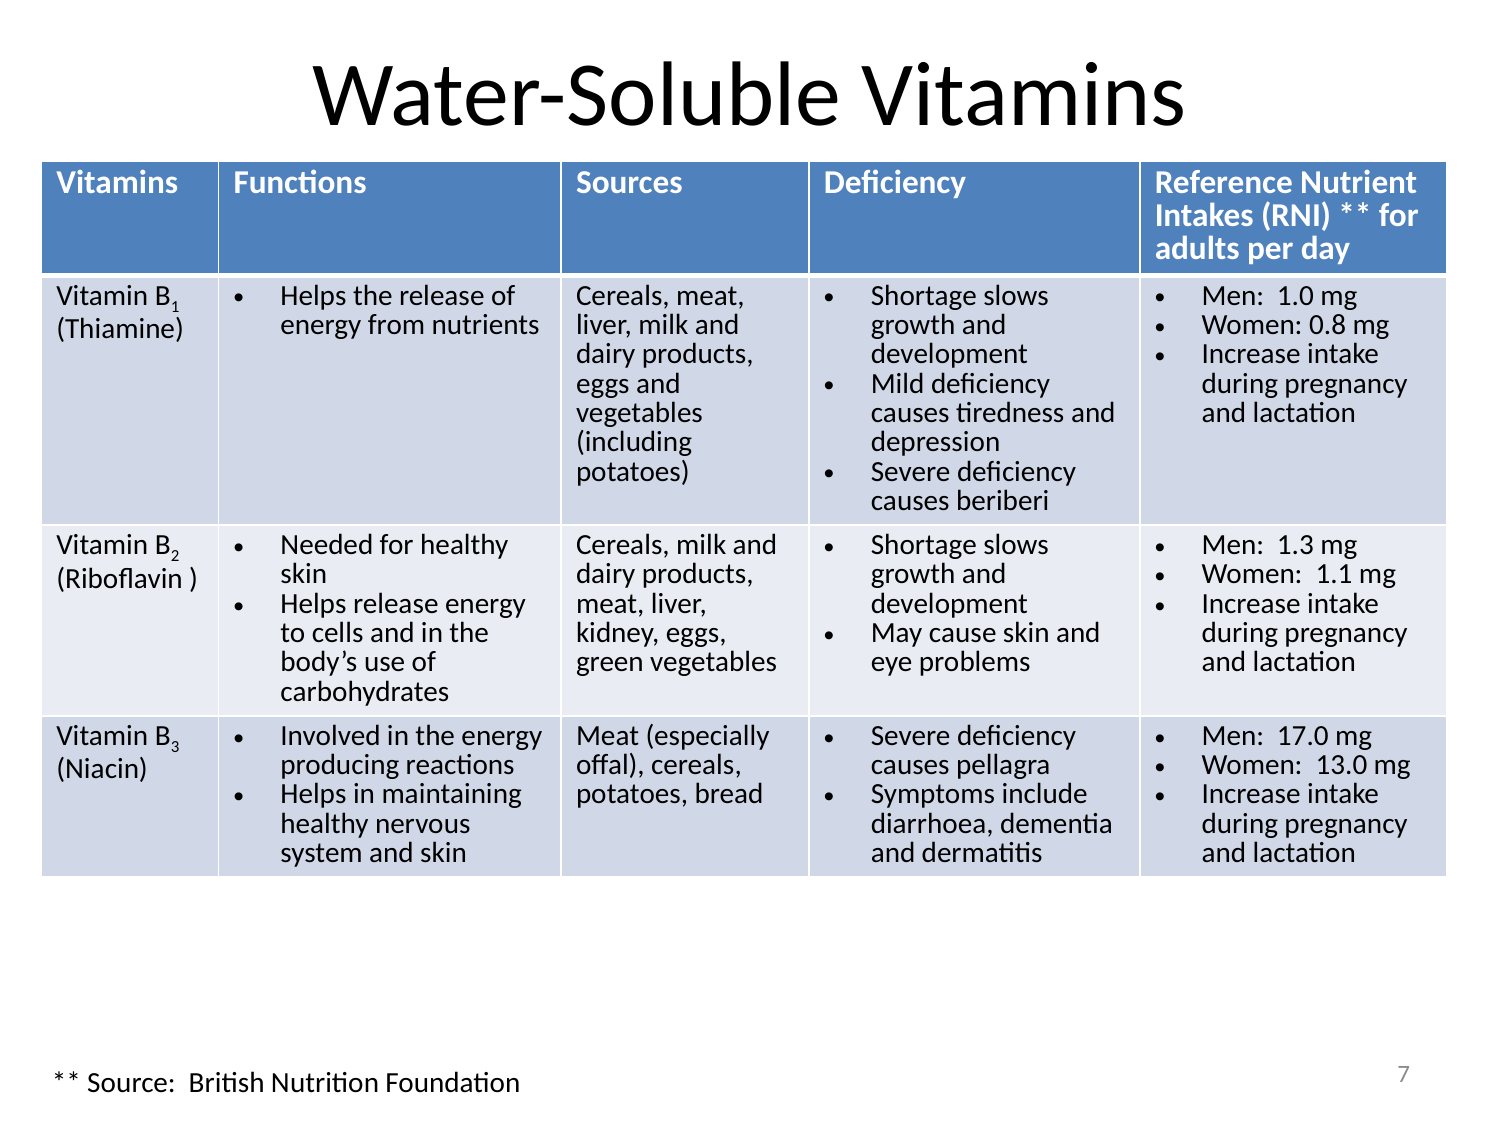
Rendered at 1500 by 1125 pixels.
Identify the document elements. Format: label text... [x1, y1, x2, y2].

table_header Reference Nutrient Intakes (RNI) ** for adults per day [1141, 162, 1446, 273]
table_cell Severe deficiency causes pellagra Symptoms include diarrhoea, dementia and dermatitis [810, 717, 1139, 876]
table_cell Shortage slows growth and development May cause skin and eye problems [810, 526, 1139, 715]
slide_number 7 [1074, 1042, 1425, 1103]
table_header Sources [562, 162, 808, 273]
title Water-Soluble Vitamins [75, 0, 1425, 160]
table_cell Needed for healthy skin Helps release energy to cells and in the body’s use of carbohydrates [219, 526, 560, 715]
table_cell Cereals, milk and dairy products, meat, liver, kidney, eggs, green vegetables [562, 526, 808, 715]
table_cell Shortage slows growth and development Mild deficiency causes tiredness and depression Severe deficiency causes beriberi [810, 278, 1139, 524]
table_header Deficiency [810, 162, 1139, 273]
table_cell Meat (especially offal), cereals, potatoes, bread [562, 717, 808, 876]
table_cell Helps the release of energy from nutrients [219, 278, 560, 524]
table_cell Men: 1.3 mg Women: 1.1 mg Increase intake during pregnancy and lactation [1141, 526, 1446, 715]
table_cell Vitamin B3 (Niacin) [42, 717, 218, 876]
table_cell Men: 17.0 mg Women: 13.0 mg Increase intake during pregnancy and lactation [1141, 717, 1446, 876]
table_cell Cereals, meat, liver, milk and dairy products, eggs and vegetables (including potatoes) [562, 278, 808, 524]
table_header Vitamins [42, 162, 218, 273]
table_cell Vitamin B1 (Thiamine) [42, 278, 218, 524]
table_cell Vitamin B2 (Riboflavin ) [42, 526, 218, 715]
table_header Functions [219, 162, 560, 273]
table_cell Men: 1.0 mg Women: 0.8 mg Increase intake during pregnancy and lactation [1141, 278, 1446, 524]
table_cell Involved in the energy producing reactions Helps in maintaining healthy nervous system and skin [219, 717, 560, 876]
text_box ** Source: British Nutrition Foundation [37, 1055, 1420, 1106]
